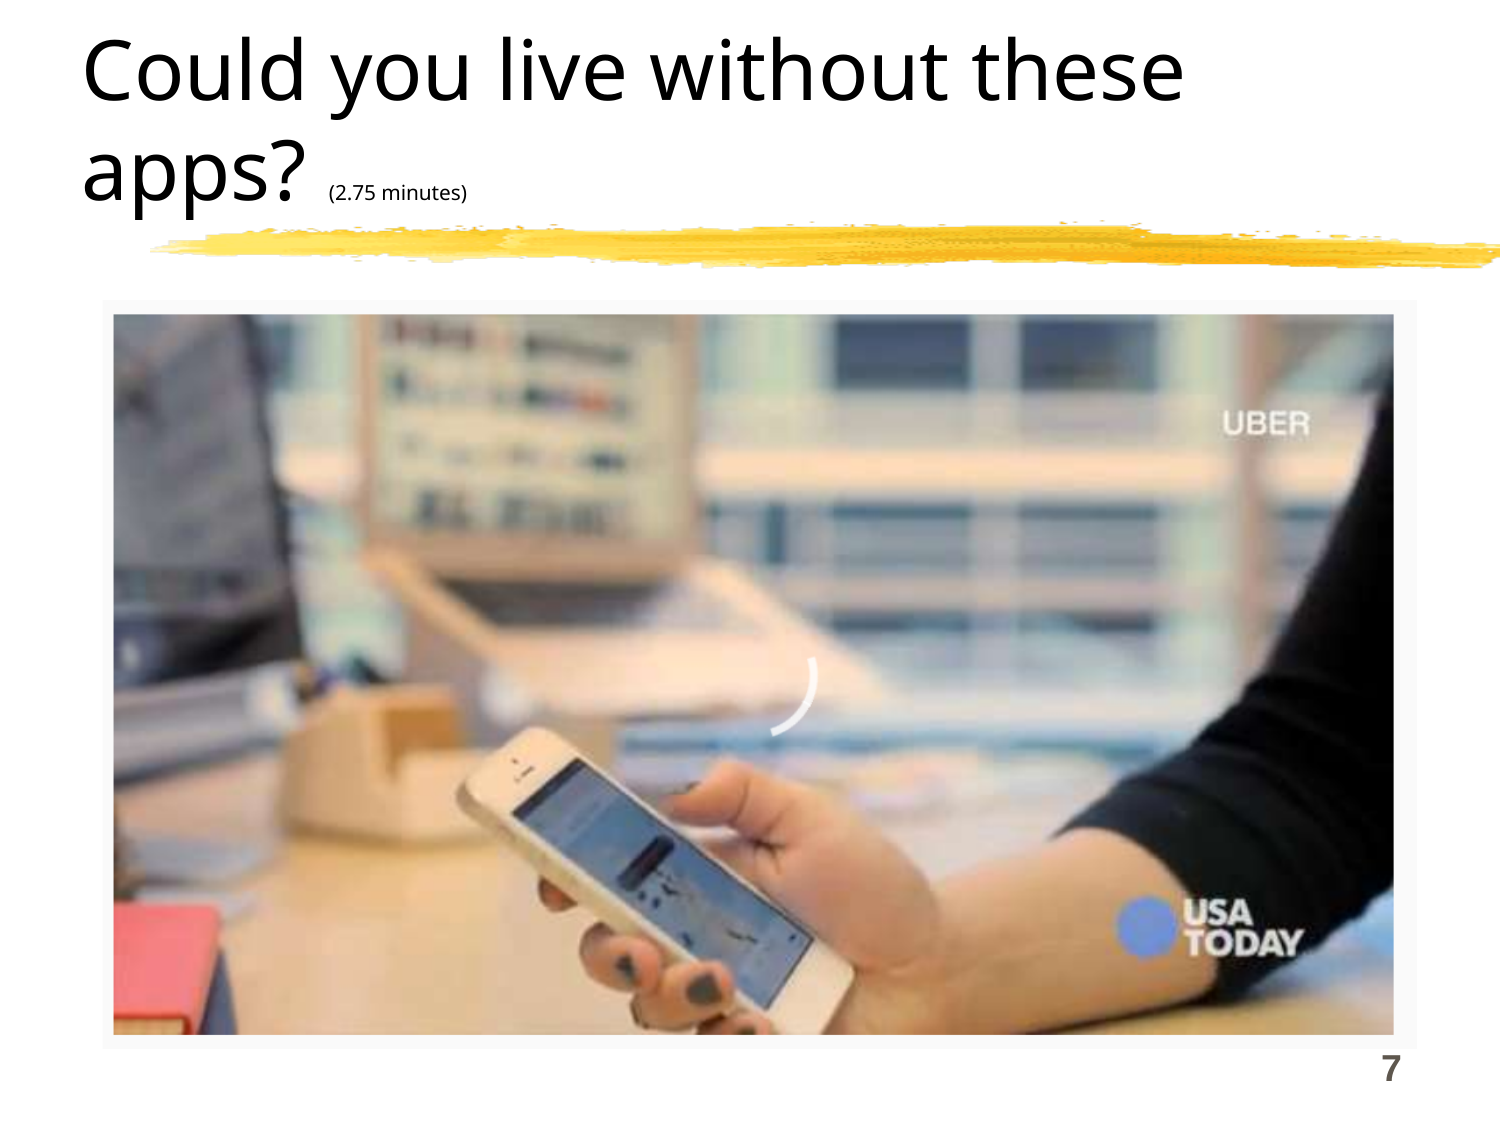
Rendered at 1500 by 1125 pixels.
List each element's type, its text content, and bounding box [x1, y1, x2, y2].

slide_number 7 [1103, 1057, 1417, 1098]
picture [102, 299, 1418, 1049]
title Could you live without these apps? (2.75 minutes) [66, 37, 1342, 225]
picture [150, 215, 1500, 279]
